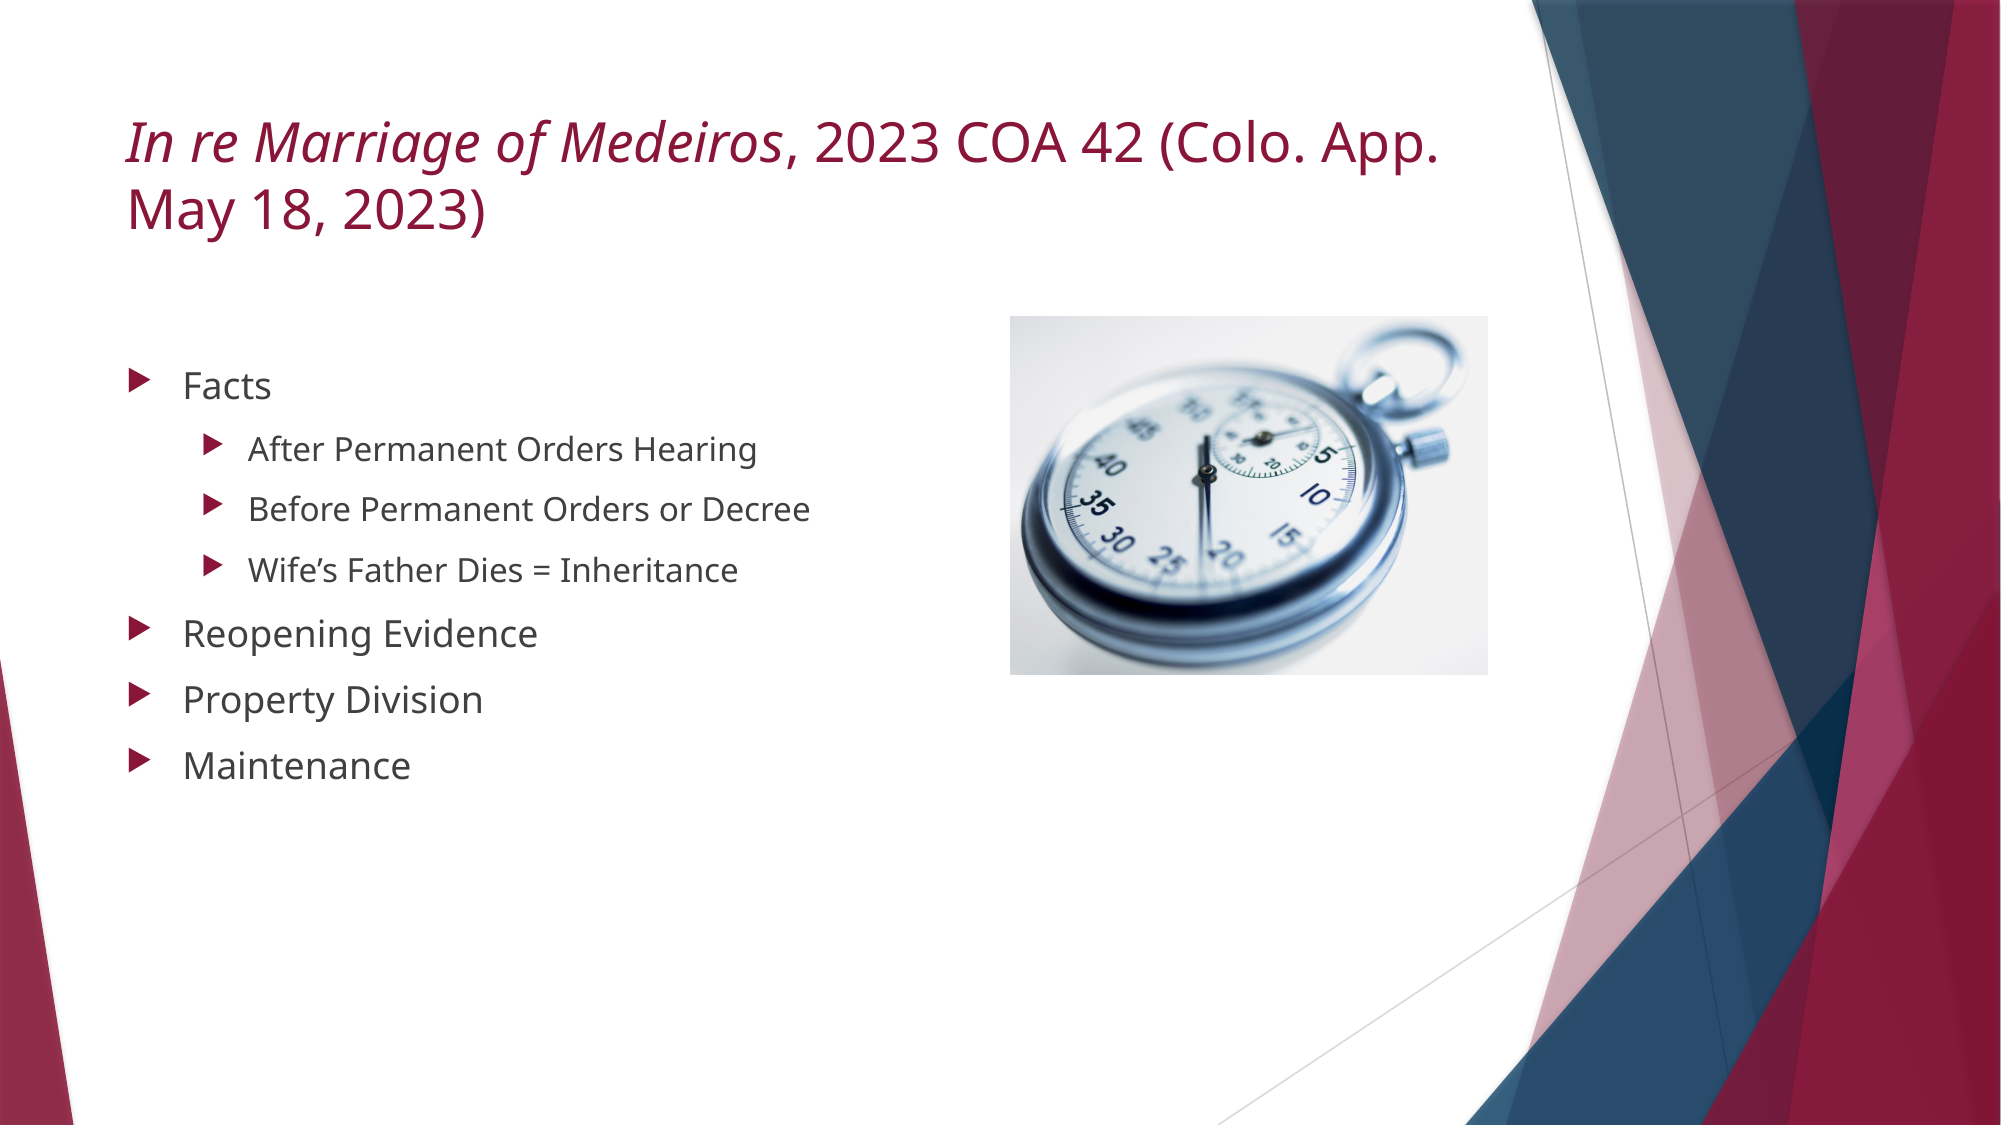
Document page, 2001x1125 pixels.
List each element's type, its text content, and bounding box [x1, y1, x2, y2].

list Facts After Permanent Orders Hearing Before Permanent Orders or Decree Wife’s Father Dies = Inheritance Reopening Evidence Property Division Maintenance [111, 354, 1522, 992]
picture [1009, 316, 1489, 676]
title In re Marriage of Medeiros, 2023 COA 42 (Colo. App. May 18, 2023) [111, 99, 1522, 317]
